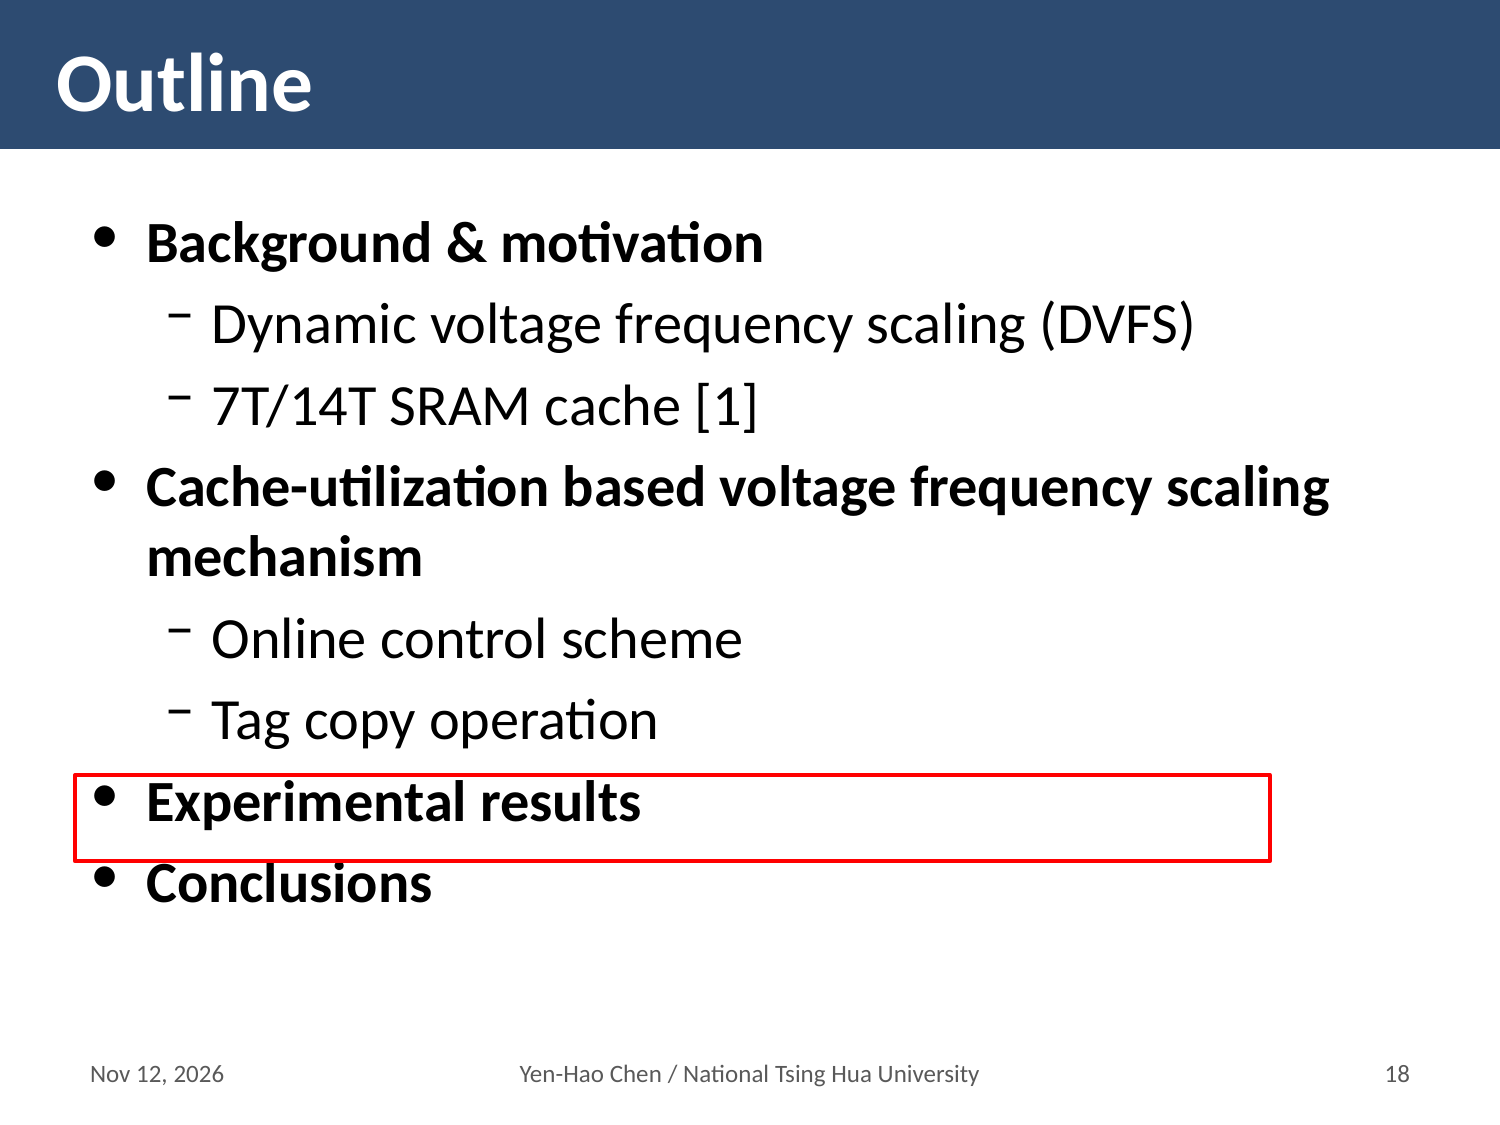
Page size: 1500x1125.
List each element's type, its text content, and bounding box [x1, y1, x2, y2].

text_box [73, 773, 1272, 863]
title Outline [41, 15, 1459, 142]
slide_number 17 [1246, 1042, 1425, 1103]
slide_number 14-Mar-16 [75, 1042, 254, 1103]
footer Yen-Hao Chen / National Tsing Hua University [277, 1042, 1223, 1103]
list Background & motivation Dynamic voltage frequency scaling (DVFS) 7T/14T SRAM cache [1] Cache-utilization based voltage frequency scaling mechanism Online control scheme Tag copy operation Experimental results Conclusions [75, 196, 1425, 1010]
